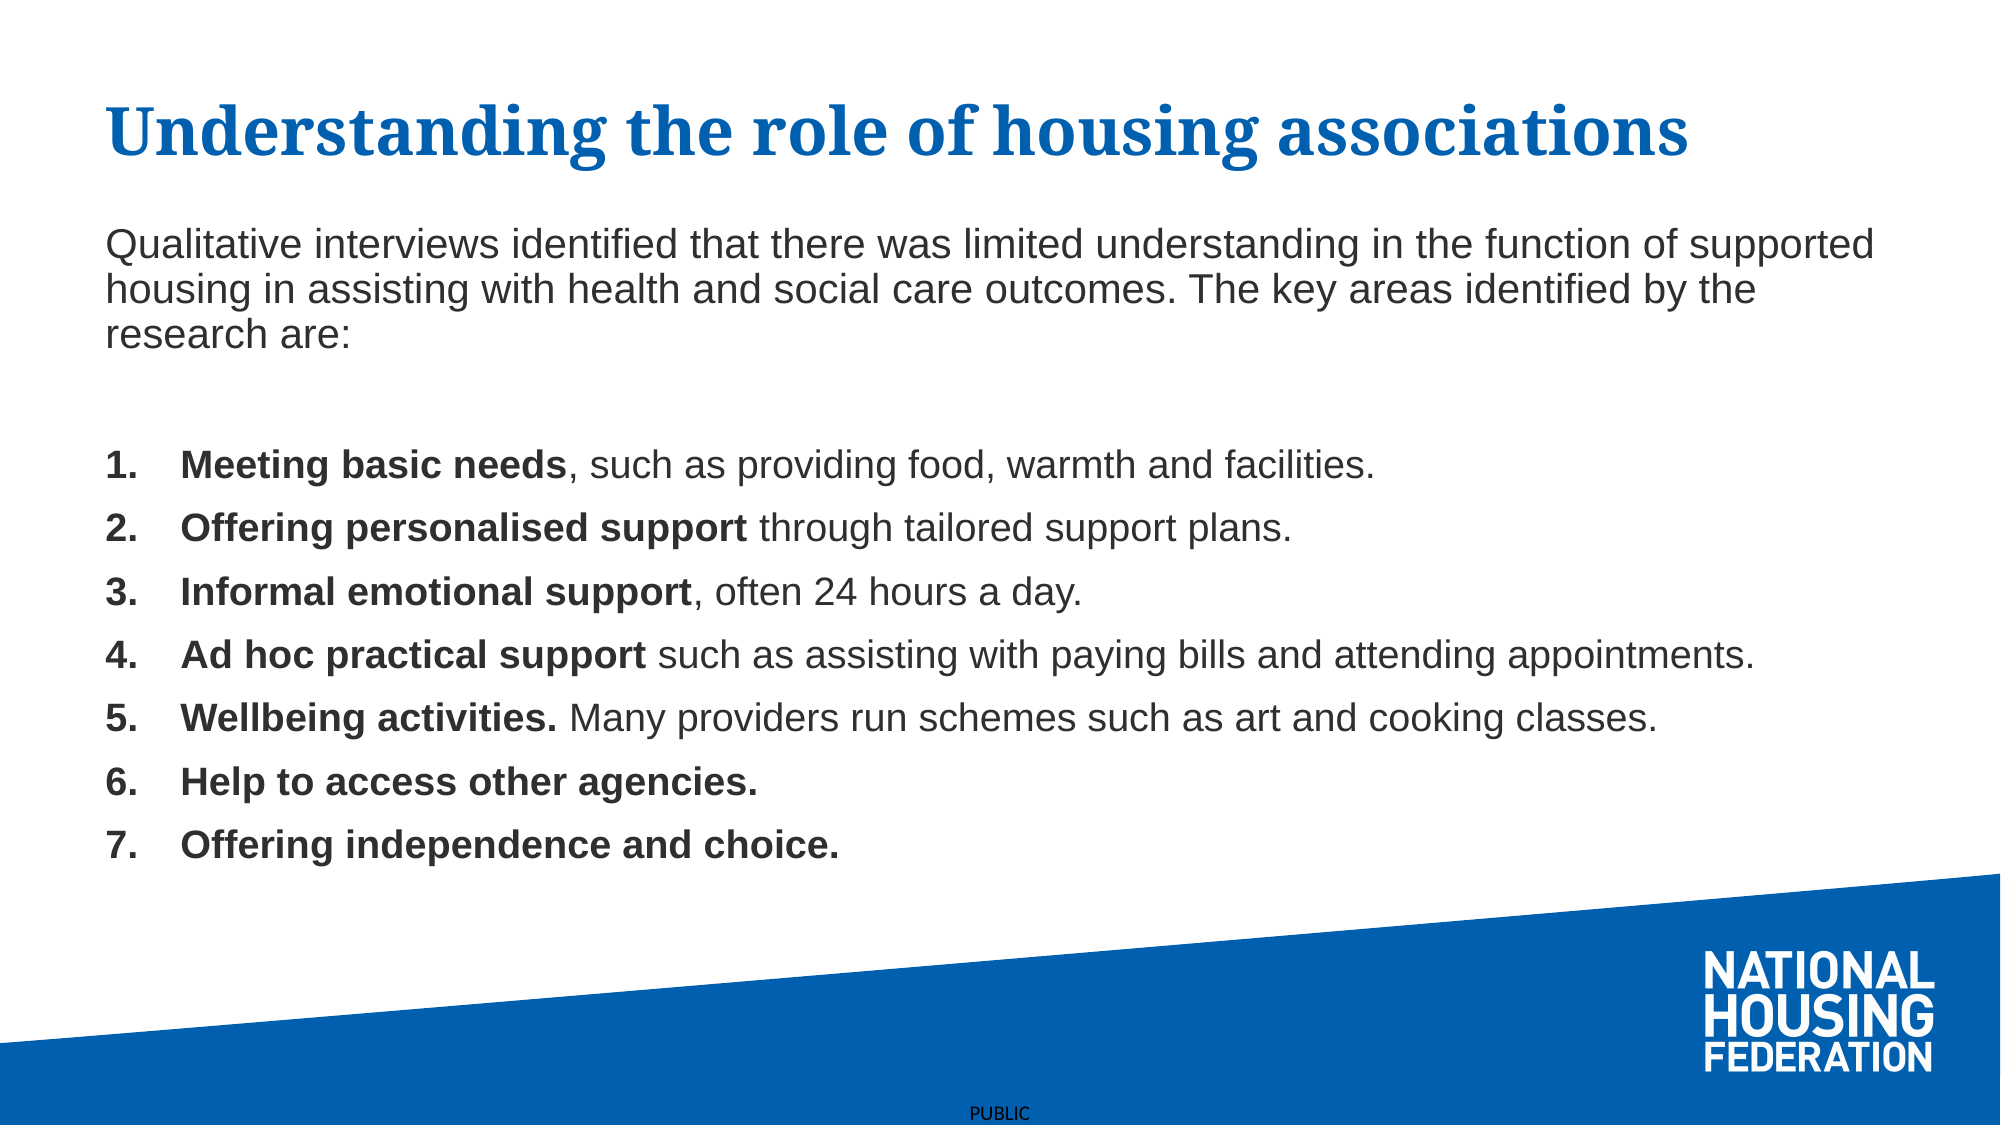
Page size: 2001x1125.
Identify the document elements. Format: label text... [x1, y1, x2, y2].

picture [1663, 908, 1977, 1114]
list Qualitative interviews identified that there was limited understanding in the function of supported housing in assisting with health and social care outcomes. The key areas identified by the research are: Meeting basic needs, such as providing food, warmth and facilities. Offering personalised support through tailored support plans. Informal emotional support, often 24 hours a day. Ad hoc practical support such as assisting with paying bills and attending appointments. Wellbeing activities. Many providers run schemes such as art and cooking classes. Help to access other agencies. Offering independence and choice. [90, 214, 1910, 957]
title Understanding the role of housing associations [90, 90, 1910, 214]
